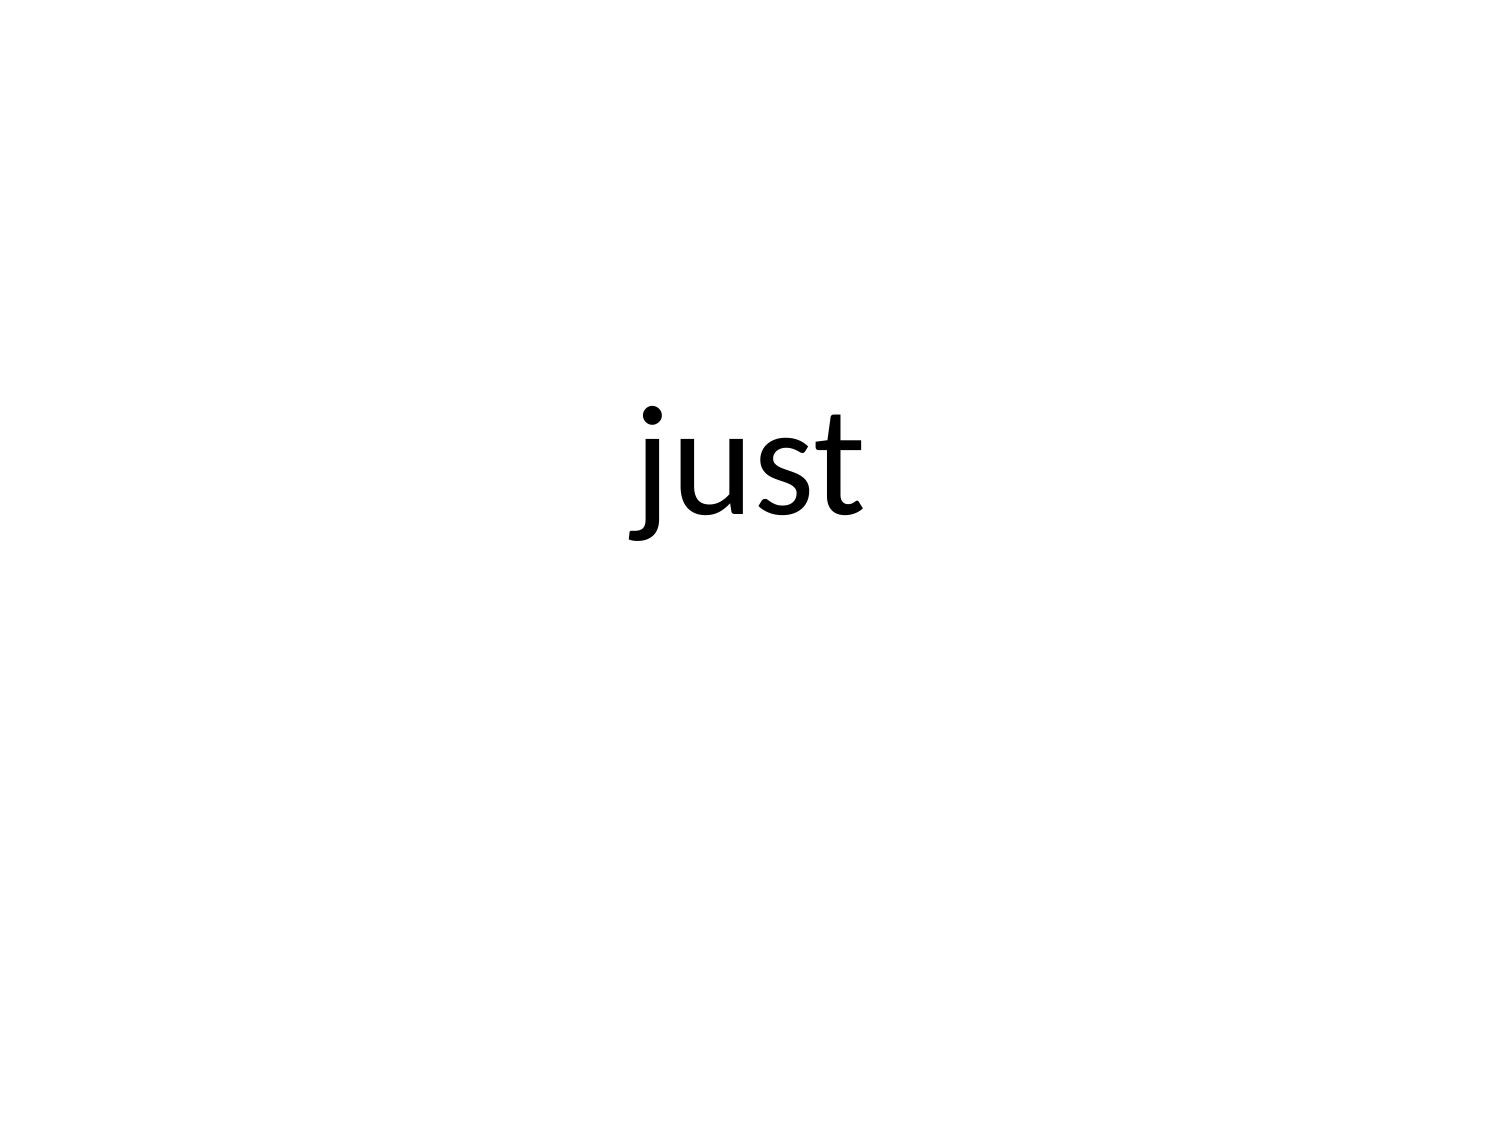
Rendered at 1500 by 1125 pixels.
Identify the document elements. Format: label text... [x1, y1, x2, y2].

title just [112, 349, 1388, 591]
